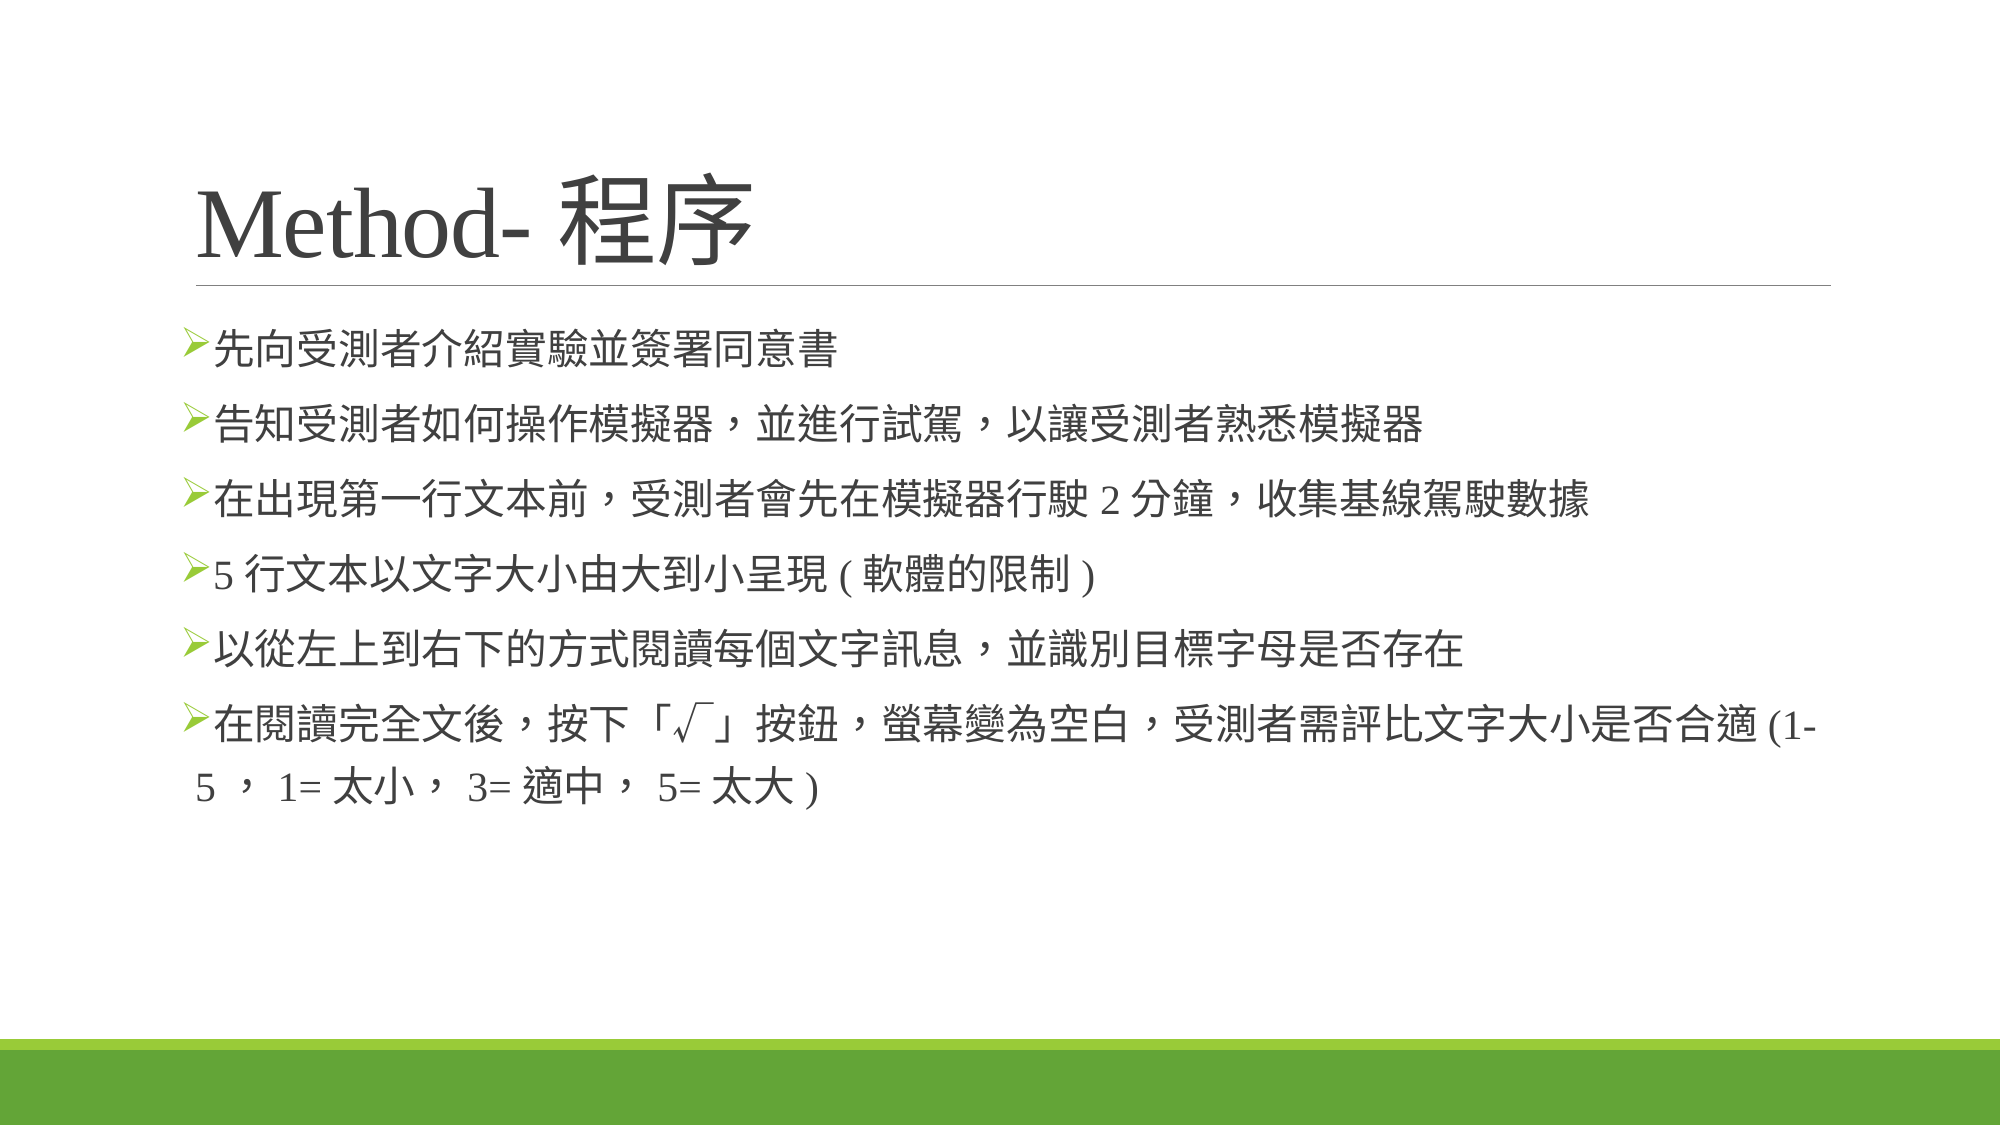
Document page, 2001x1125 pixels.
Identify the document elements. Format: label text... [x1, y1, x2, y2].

list 先向受測者介紹實驗並簽署同意書 告知受測者如何操作模擬器，並進行試駕，以讓受測者熟悉模擬器 在出現第一行文本前，受測者會先在模擬器行駛2分鐘，收集基線駕駛數據 5行文本以文字大小由大到小呈現(軟體的限制) 以從左上到右下的方式閱讀每個文字訊息，並識別目標字母是否存在 在閱讀完全文後，按下「√」按鈕，螢幕變為空白，受測者需評比文字大小是否合適(1-5，1=太小，3=適中，5=太大) [180, 302, 1830, 963]
title Method-程序 [180, 47, 1830, 285]
